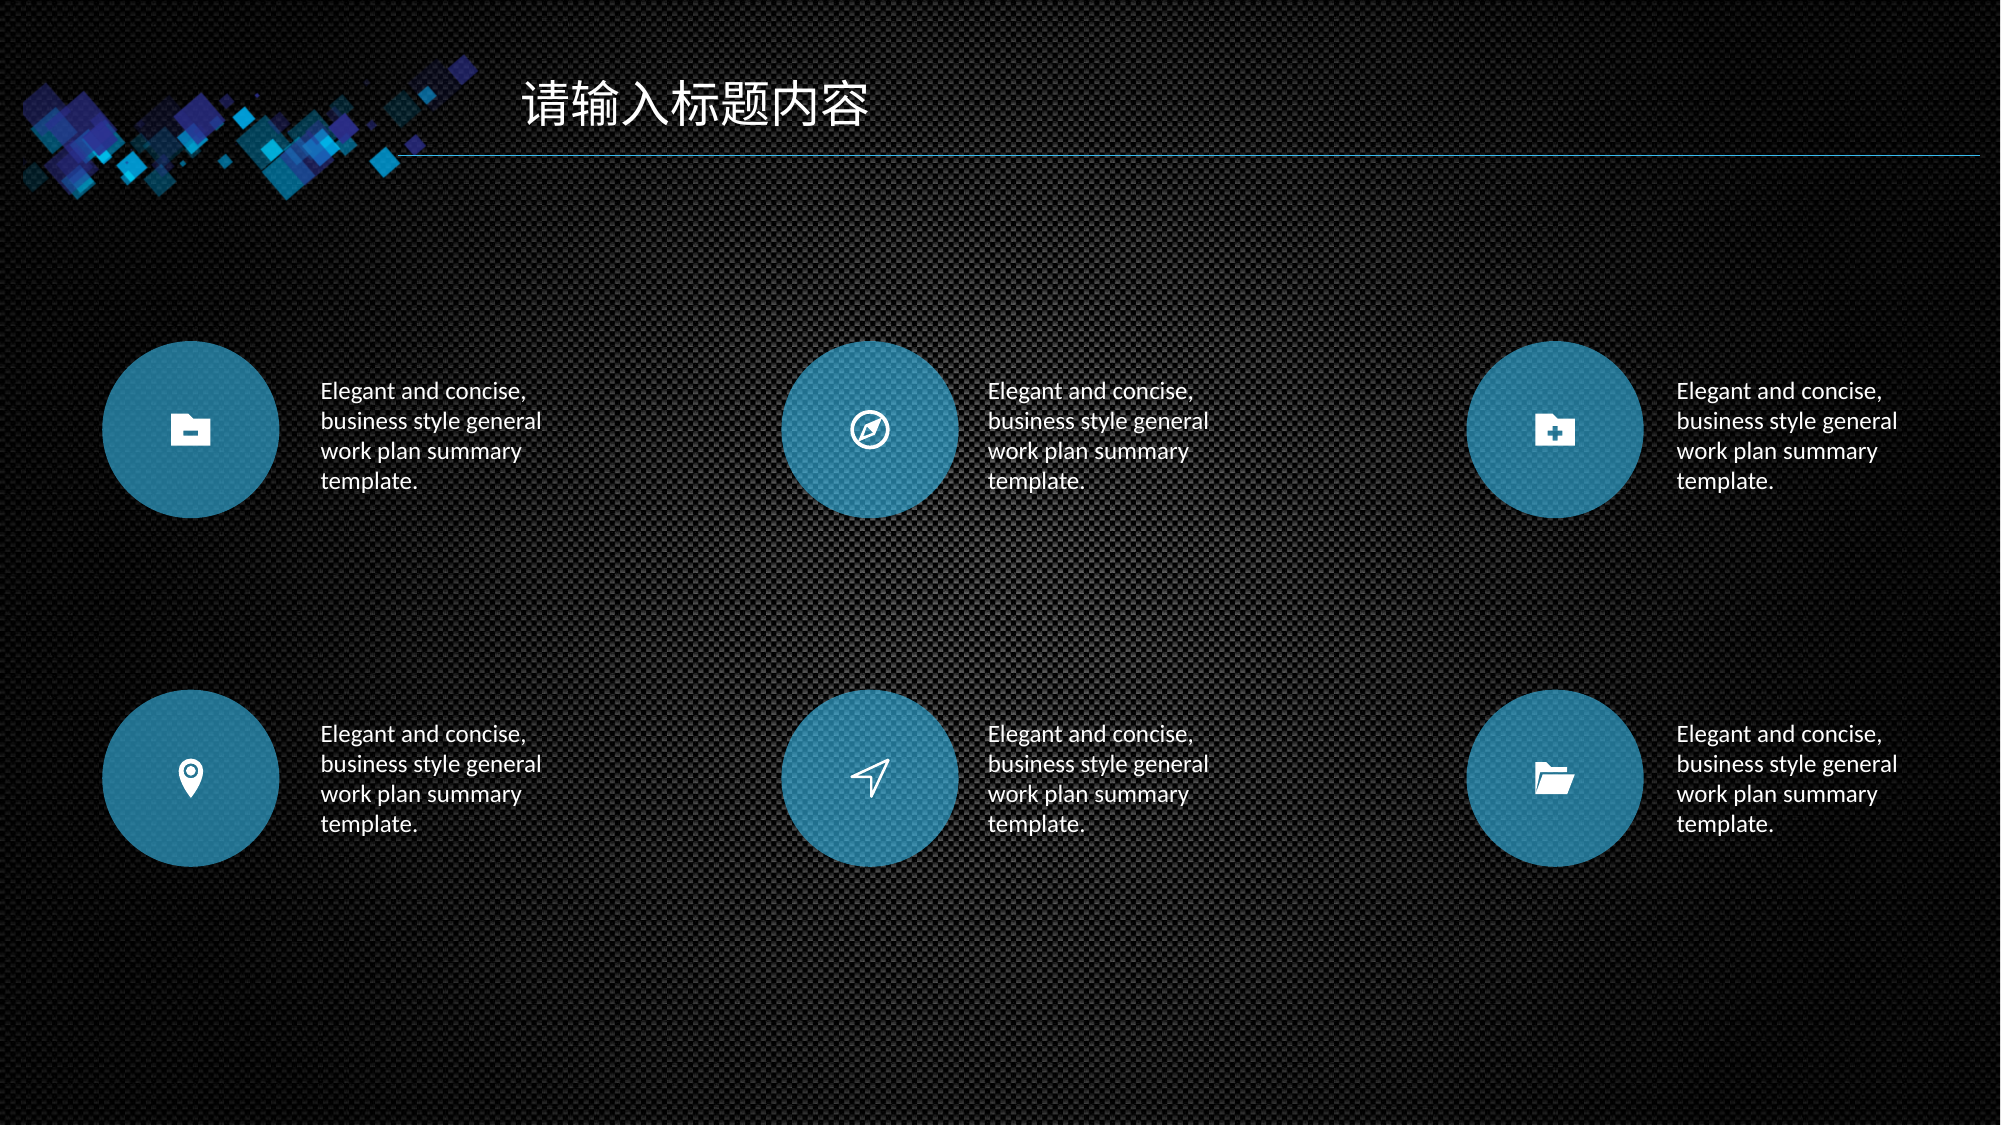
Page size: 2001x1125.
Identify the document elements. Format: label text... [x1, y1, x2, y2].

text_box Elegant and concise, business style general work plan summary template. [973, 710, 1233, 845]
text_box [101, 688, 281, 868]
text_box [23, 48, 1981, 209]
text_box [171, 413, 211, 446]
text_box [1465, 340, 1645, 520]
text_box Elegant and concise, business style general work plan summary template. [973, 367, 1233, 502]
text_box [101, 340, 281, 520]
text_box [780, 340, 960, 520]
text_box [1465, 688, 1645, 868]
text_box Elegant and concise, business style general work plan summary template. [305, 367, 566, 502]
text_box Elegant and concise, business style general work plan summary template. [1661, 710, 1922, 845]
text_box [178, 758, 204, 798]
text_box Elegant and concise, business style general work plan summary template. [1661, 367, 1922, 502]
text_box [1535, 762, 1575, 795]
text_box [1535, 413, 1575, 446]
text_box [850, 758, 890, 798]
text_box [780, 688, 960, 868]
text_box Elegant and concise, business style general work plan summary template. [305, 710, 566, 845]
picture [0, 0, 2001, 1125]
text_box [850, 410, 890, 450]
